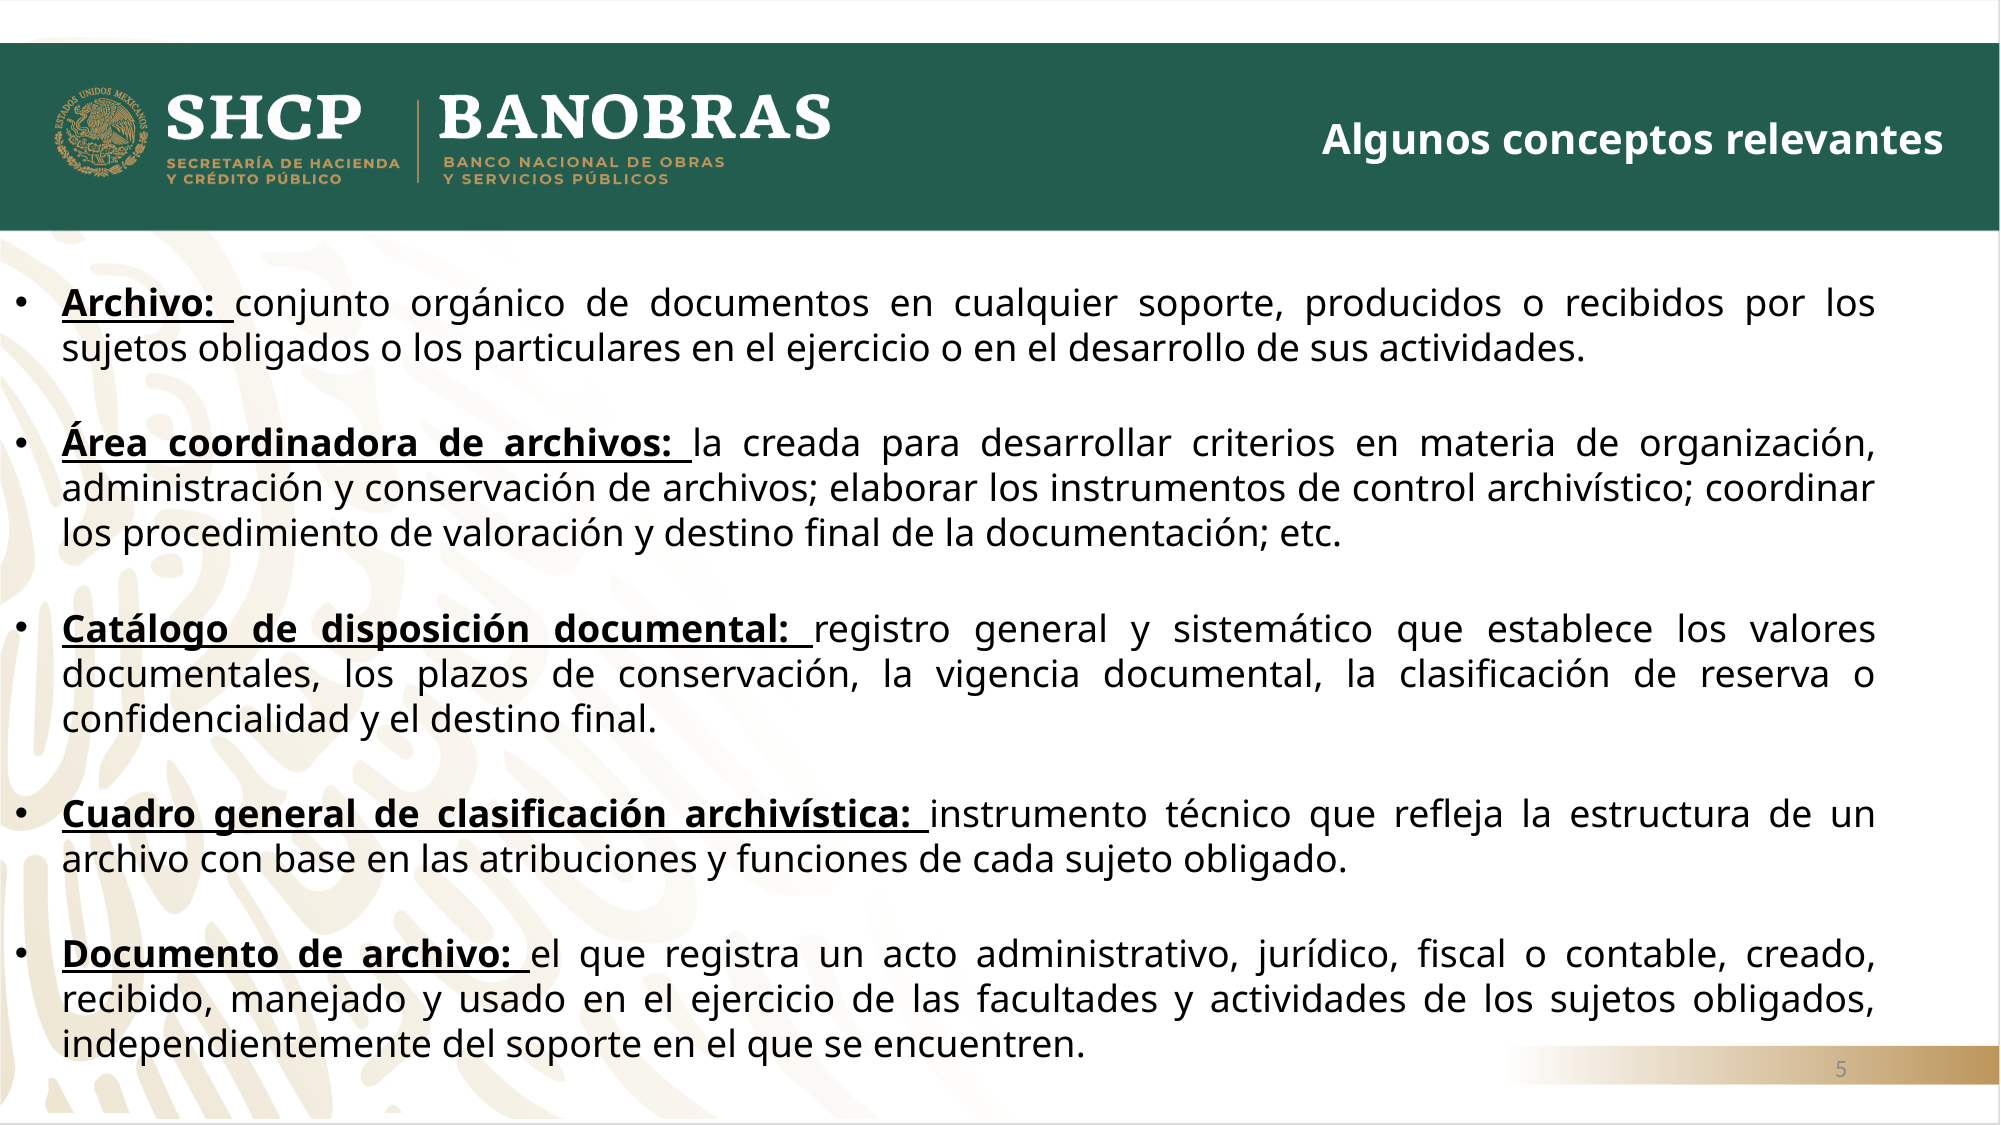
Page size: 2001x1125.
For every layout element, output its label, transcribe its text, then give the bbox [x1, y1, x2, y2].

text_box Archivo: conjunto orgánico de documentos en cualquier soporte, producidos o recibidos por los sujetos obligados o los particulares en el ejercicio o en el desarrollo de sus actividades. Área coordinadora de archivos: la creada para desarrollar criterios en materia de organización, administración y conservación de archivos; elaborar los instrumentos de control archivístico; coordinar los procedimiento de valoración y destino final de la documentación; etc. Catálogo de disposición documental: registro general y sistemático que establece los valores documentales, los plazos de conservación, la vigencia documental, la clasificación de reserva o confidencialidad y el destino final. Cuadro general de clasificación archivística: instrumento técnico que refleja la estructura de un archivo con base en las atribuciones y funciones de cada sujeto obligado. Documento de archivo: el que registra un acto administrativo, jurídico, fiscal o contable, creado, recibido, manejado y usado en el ejercicio de las facultades y actividades de los sujetos obligados, independientemente del soporte en el que se encuentren. [0, 272, 1893, 1072]
text_box Algunos conceptos relevantes [728, 105, 1960, 171]
slide_number 5 [1412, 1072, 1863, 1098]
picture [0, 0, 2001, 1125]
